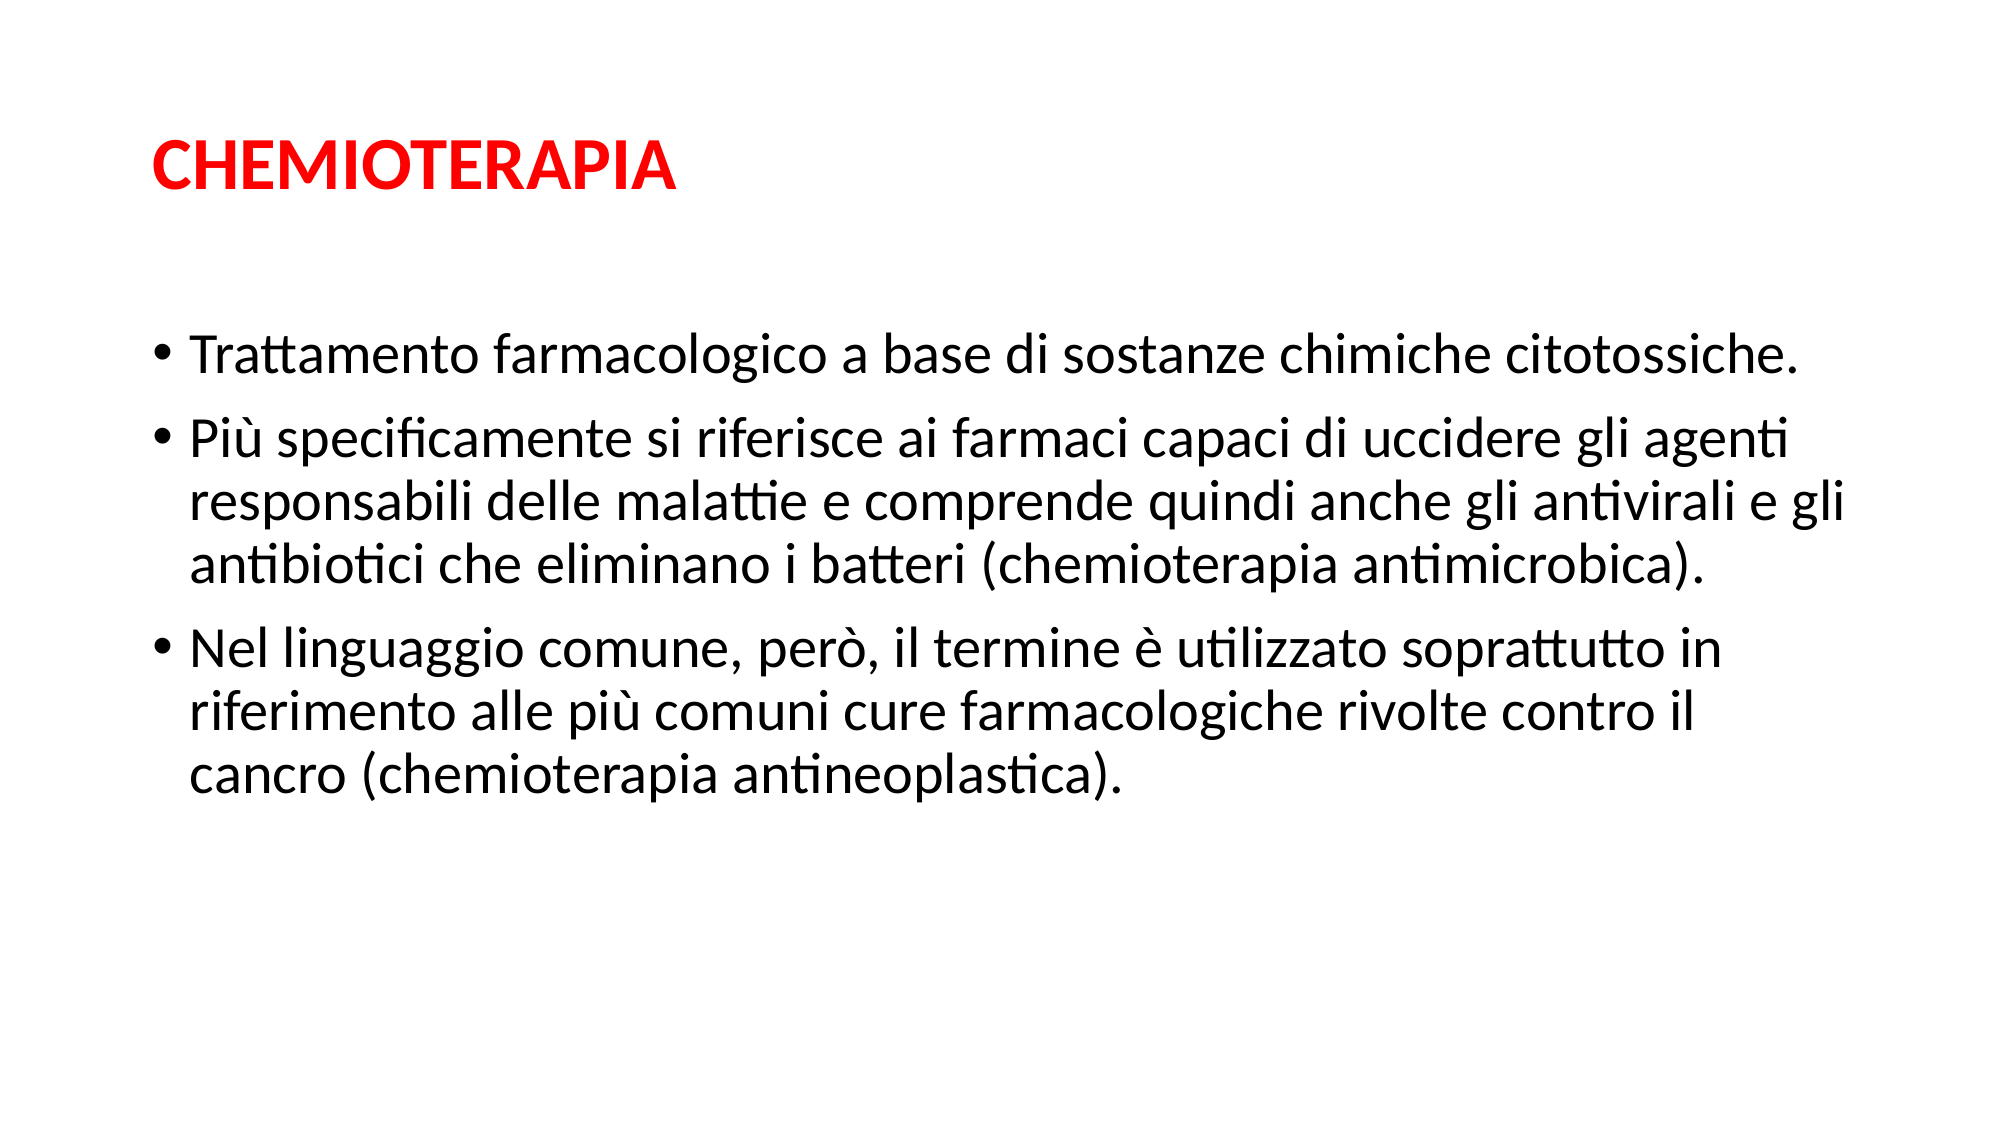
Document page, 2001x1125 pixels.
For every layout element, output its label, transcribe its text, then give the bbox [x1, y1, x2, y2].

list Trattamento farmacologico a base di sostanze chimiche citotossiche. Più specificamente si riferisce ai farmaci capaci di uccidere gli agenti responsabili delle malattie e comprende quindi anche gli antivirali e gli antibiotici che eliminano i batteri (chemioterapia antimicrobica). Nel linguaggio comune, però, il termine è utilizzato soprattutto in riferimento alle più comuni cure farmacologiche rivolte contro il cancro (chemioterapia antineoplastica). [137, 316, 1863, 1014]
title CHEMIOTERAPIA [137, 102, 1863, 230]
